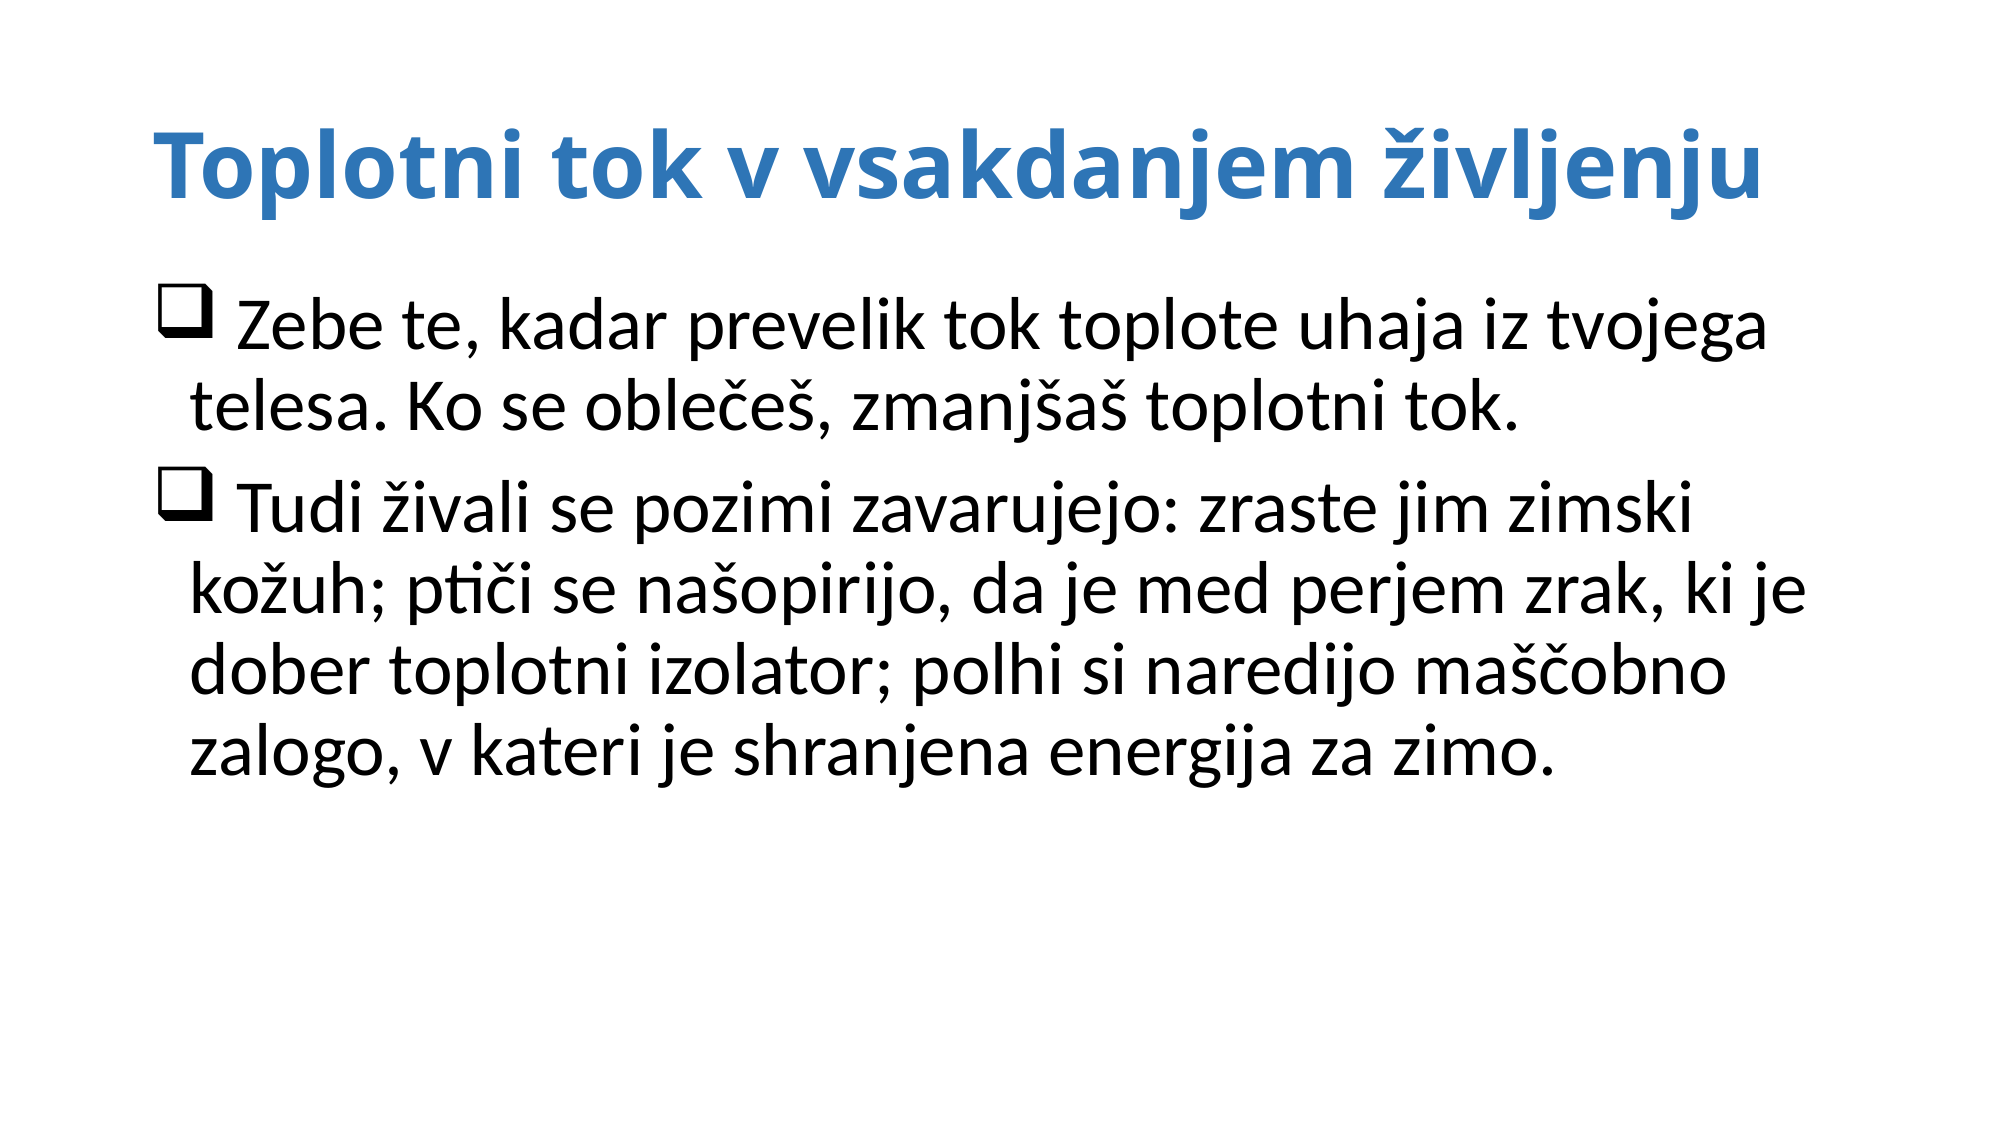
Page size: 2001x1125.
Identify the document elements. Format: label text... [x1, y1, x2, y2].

list Zebe te, kadar prevelik tok toplote uhaja iz tvojega telesa. Ko se oblečeš, zmanjšaš toplotni tok. Tudi živali se pozimi zavarujejo: zraste jim zimski kožuh; ptiči se našopirijo, da je med perjem zrak, ki je dober toplotni izolator; polhi si naredijo maščobno zalogo, v kateri je shranjena energija za zimo. [137, 277, 1863, 1014]
title Toplotni tok v vsakdanjem življenju [137, 59, 1863, 277]
